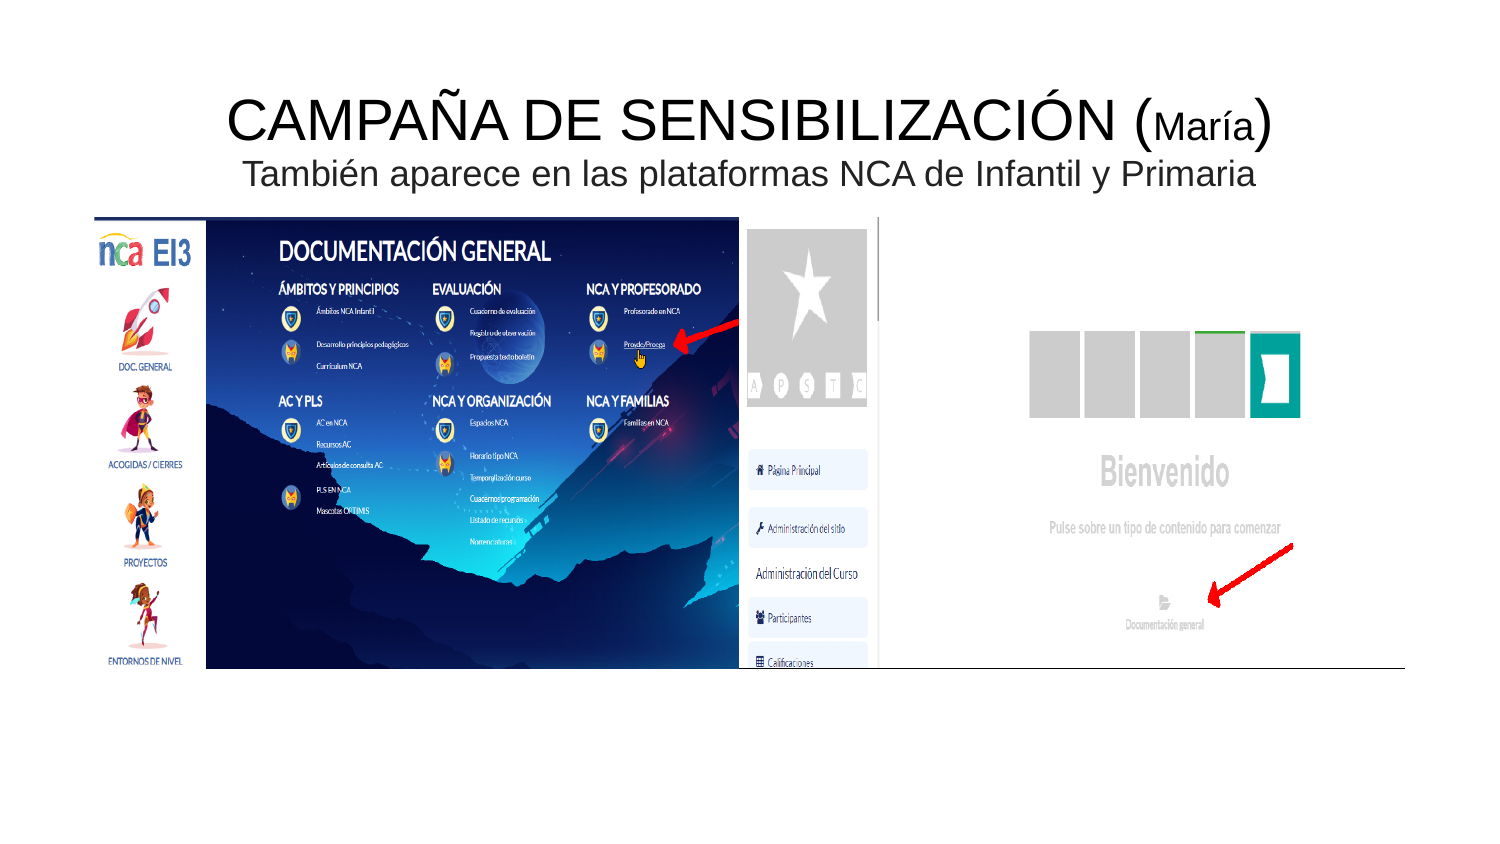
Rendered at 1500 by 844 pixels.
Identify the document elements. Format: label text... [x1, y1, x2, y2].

title CAMPAÑA DE SENSIBILIZACIÓN (María) También aparece en las plataformas NCA de Infantil y Primaria [51, 72, 1449, 271]
picture [93, 217, 1405, 669]
